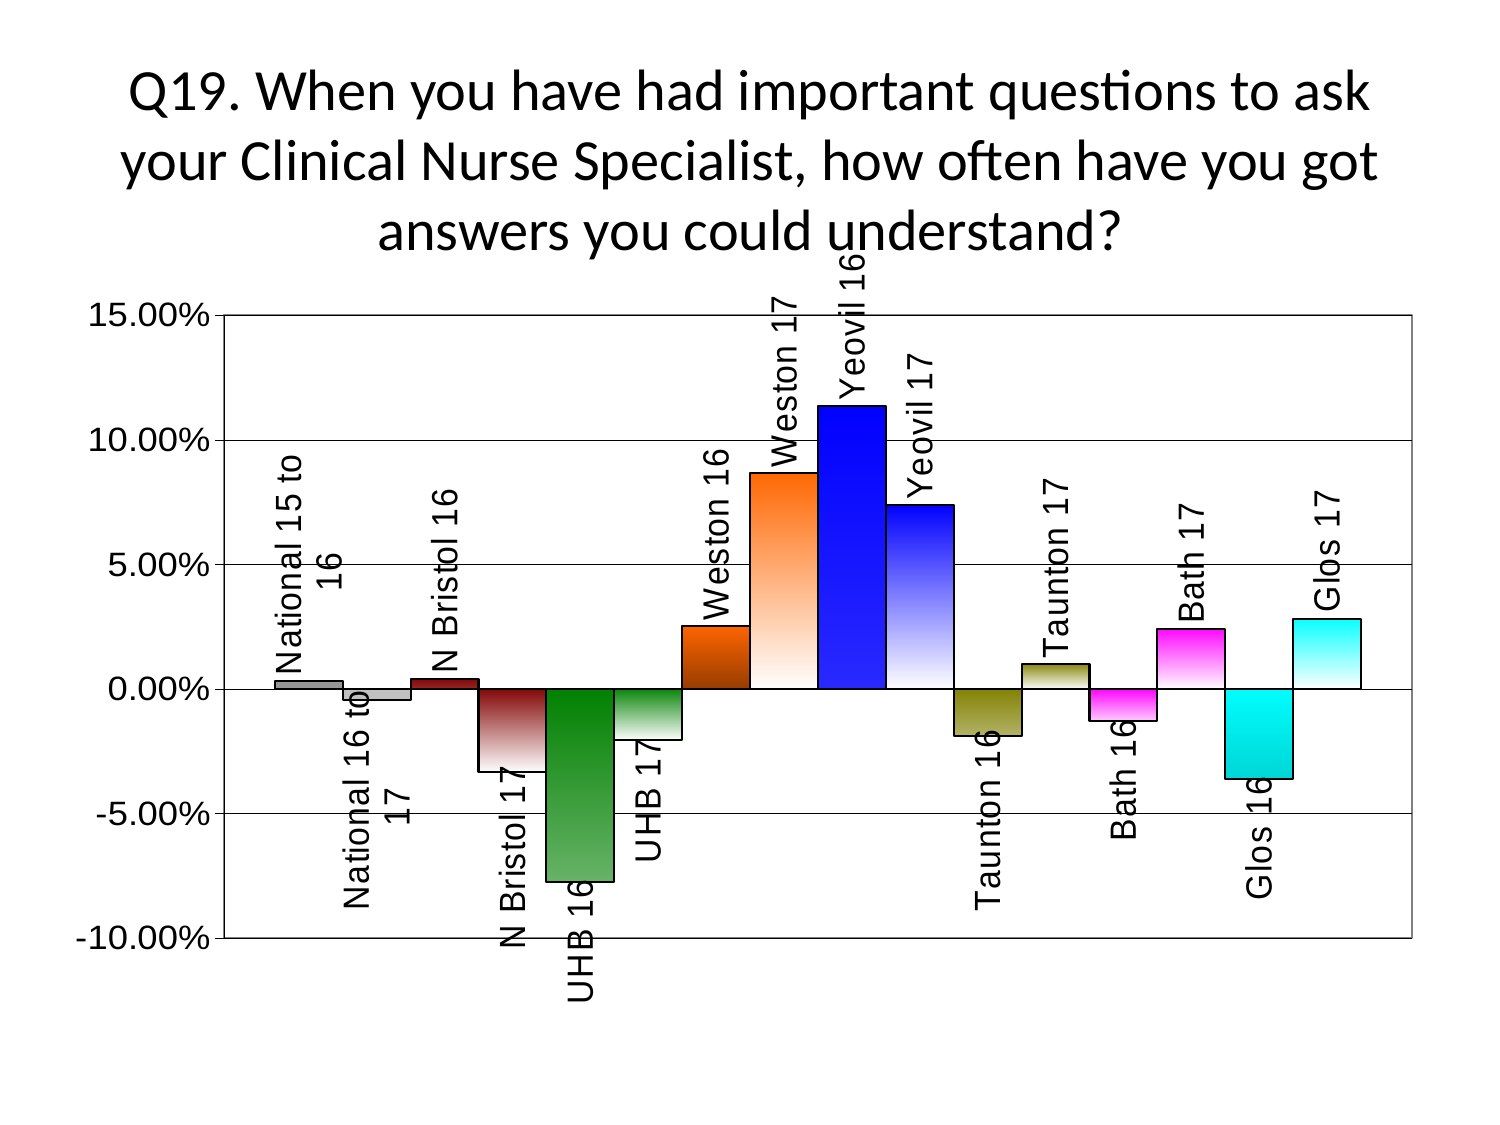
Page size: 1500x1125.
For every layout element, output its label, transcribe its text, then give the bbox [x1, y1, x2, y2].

chart [74, 262, 1426, 1006]
title Q19. When you have had important questions to ask your Clinical Nurse Specialist, how often have you got answers you could understand? [75, 45, 1425, 233]
